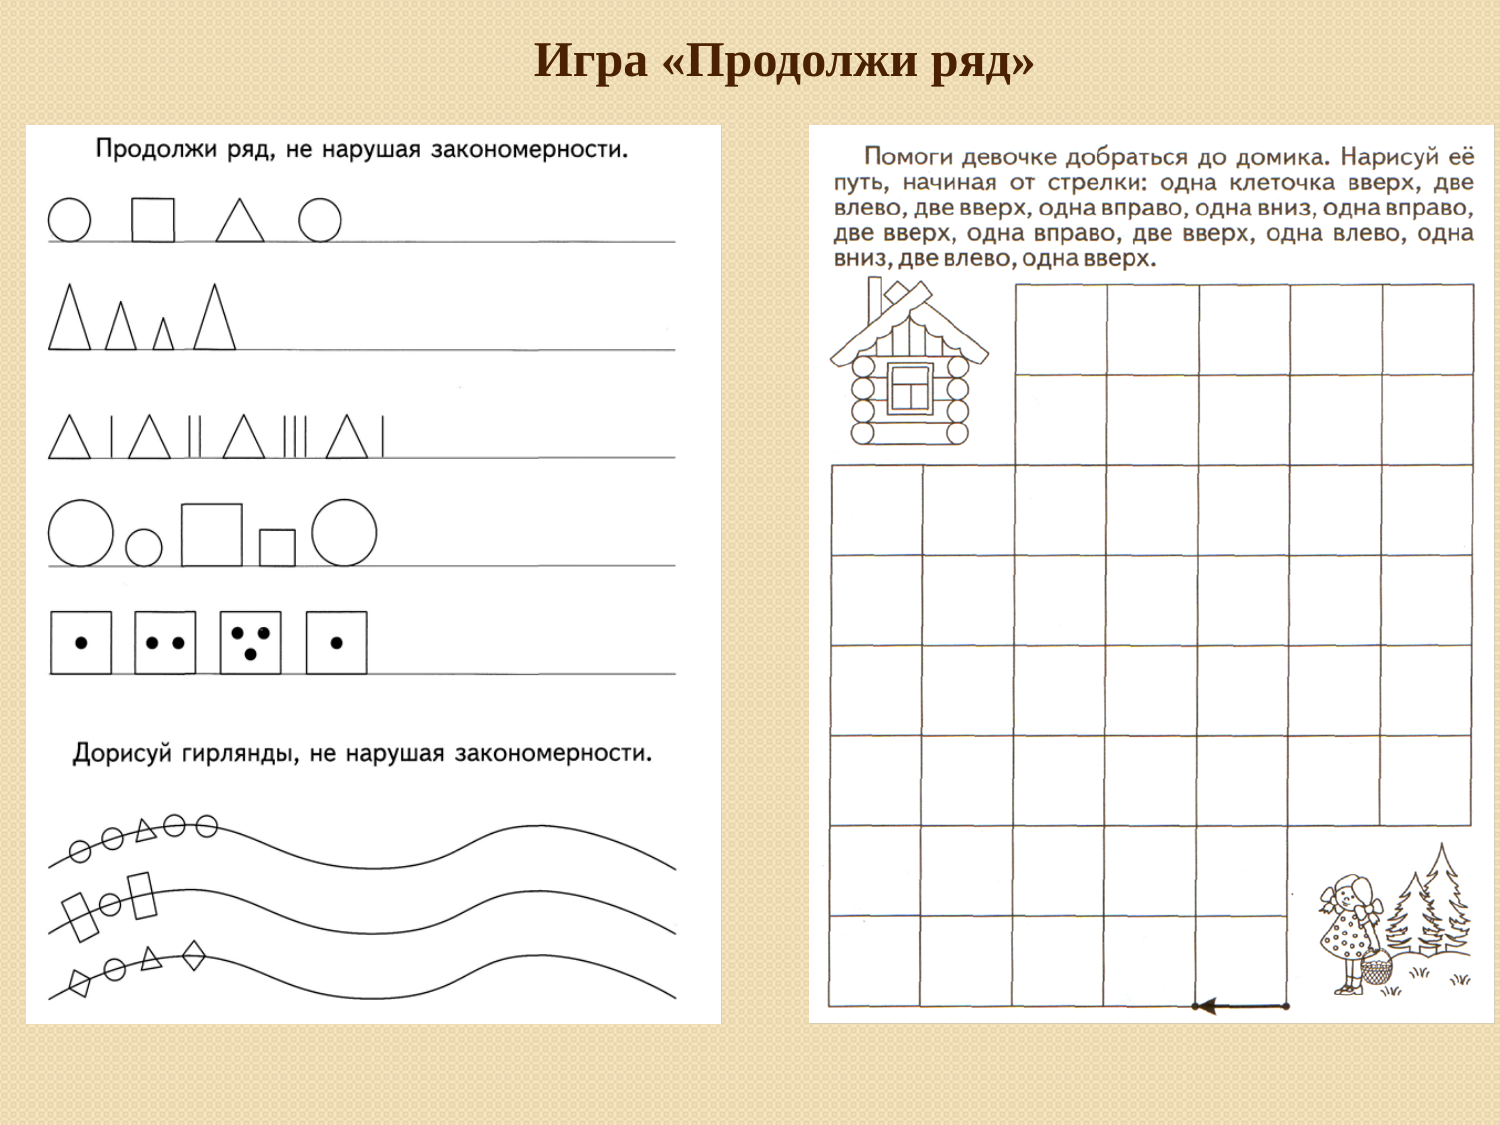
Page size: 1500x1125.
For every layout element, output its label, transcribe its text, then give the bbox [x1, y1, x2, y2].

text_box Игра «Продолжи ряд» [123, 19, 1459, 94]
picture [808, 125, 1496, 1024]
picture [26, 125, 723, 1024]
